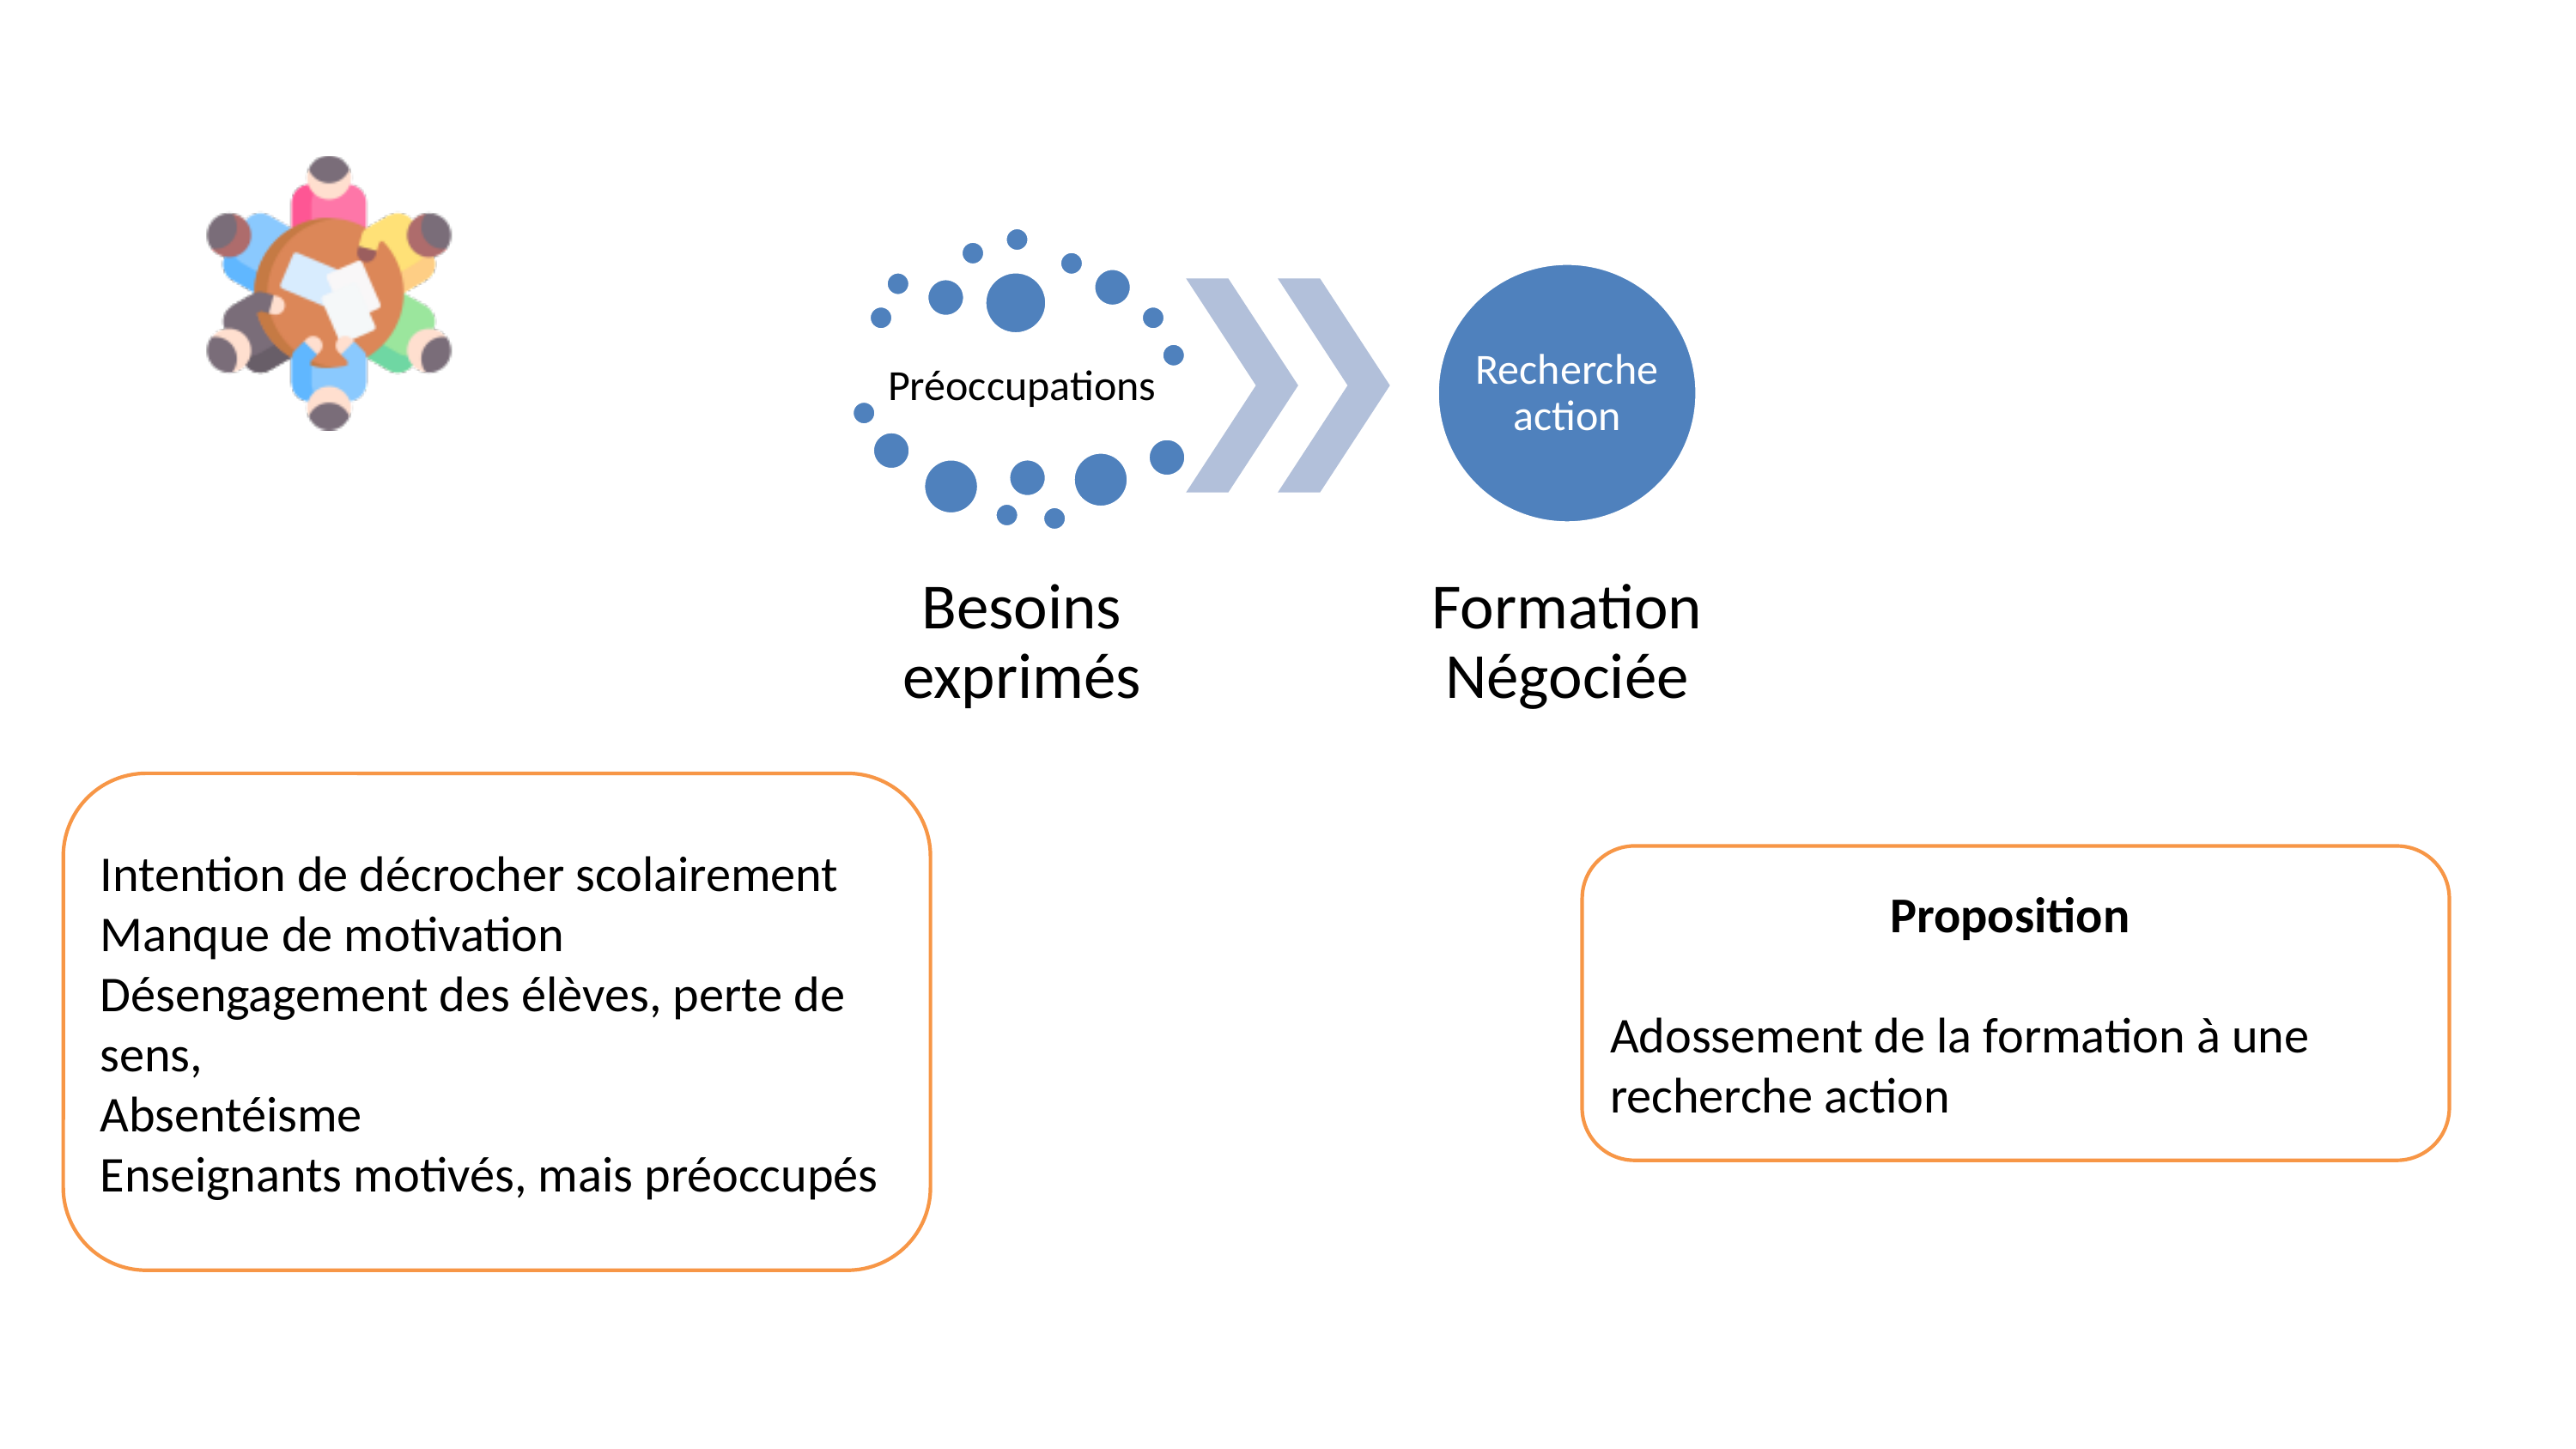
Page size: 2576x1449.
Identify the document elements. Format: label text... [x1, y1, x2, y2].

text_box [831, 227, 1765, 737]
picture [192, 155, 467, 431]
text_box Intention de décrocher scolairement Manque de motivation Désengagement des élèves, perte de sens, Absentéisme Enseignants motivés, mais préoccupés [61, 771, 933, 1272]
text_box Proposition Adossement de la formation à une recherche action [1580, 844, 2451, 1162]
